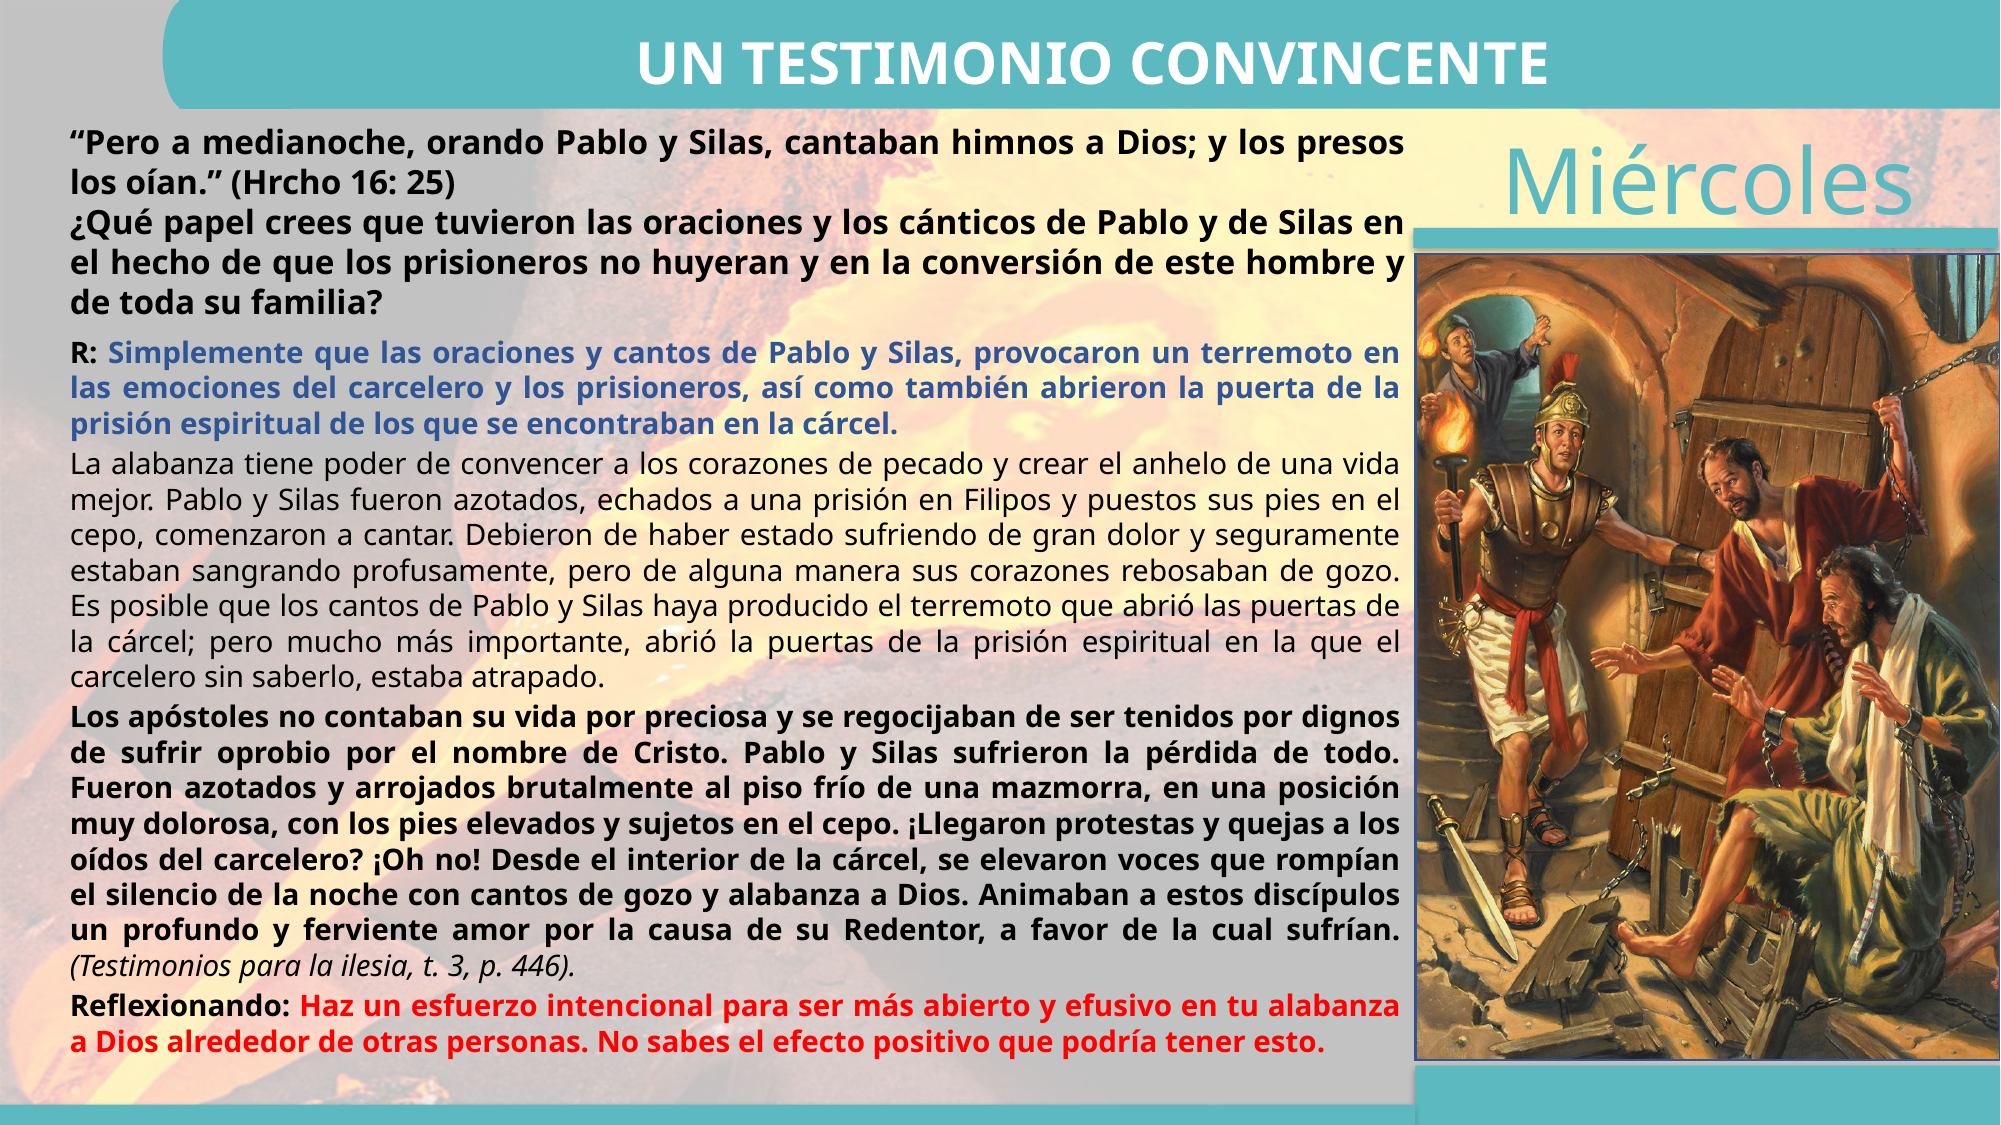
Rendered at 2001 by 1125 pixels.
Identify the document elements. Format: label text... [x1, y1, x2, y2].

text_box UN TESTIMONIO CONVINCENTE [184, 19, 2000, 104]
text_box “Pero a medianoche, orando Pablo y Silas, cantaban himnos a Dios; y los presos los oían.” (Hrcho 16: 25) ¿Qué papel crees que tuvieron las oraciones y los cánticos de Pablo y de Silas en el hecho de que los prisioneros no huyeran y en la conversión de este hombre y de toda su familia? [55, 114, 1422, 326]
text_box [1414, 253, 2000, 1061]
text_box R: Simplemente que las oraciones y cantos de Pablo y Silas, provocaron un terremoto en las emociones del carcelero y los prisioneros, así como también abrieron la puerta de la prisión espiritual de los que se encontraban en la cárcel. La alabanza tiene poder de convencer a los corazones de pecado y crear el anhelo de una vida mejor. Pablo y Silas fueron azotados, echados a una prisión en Filipos y puestos sus pies en el cepo, comenzaron a cantar. Debieron de haber estado sufriendo de gran dolor y seguramente estaban sangrando profusamente, pero de alguna manera sus corazones rebosaban de gozo. Es posible que los cantos de Pablo y Silas haya producido el terremoto que abrió las puertas de la cárcel; pero mucho más importante, abrió la puertas de la prisión espiritual en la que el carcelero sin saberlo, estaba atrapado. Los apóstoles no contaban su vida por preciosa y se regocijaban de ser tenidos por dignos de sufrir oprobio por el nombre de Cristo. Pablo y Silas sufrieron la pérdida de todo. Fueron azotados y arrojados brutalmente al piso frío de una mazmorra, en una posición muy dolorosa, con los pies elevados y sujetos en el cepo. ¡Llegaron protestas y quejas a los oídos del carcelero? ¡Oh no! Desde el interior de la cárcel, se elevaron voces que rompían el silencio de la noche con cantos de gozo y alabanza a Dios. Animaban a estos discípulos un profundo y ferviente amor por la causa de su Redentor, a favor de la cual sufrían. (Testimonios para la ilesia, t. 3, p. 446). Reflexionando: Haz un esfuerzo intencional para ser más abierto y efusivo en tu alabanza a Dios alrededor de otras personas. No sabes el efecto positivo que podría tener esto. [54, 326, 1416, 1094]
